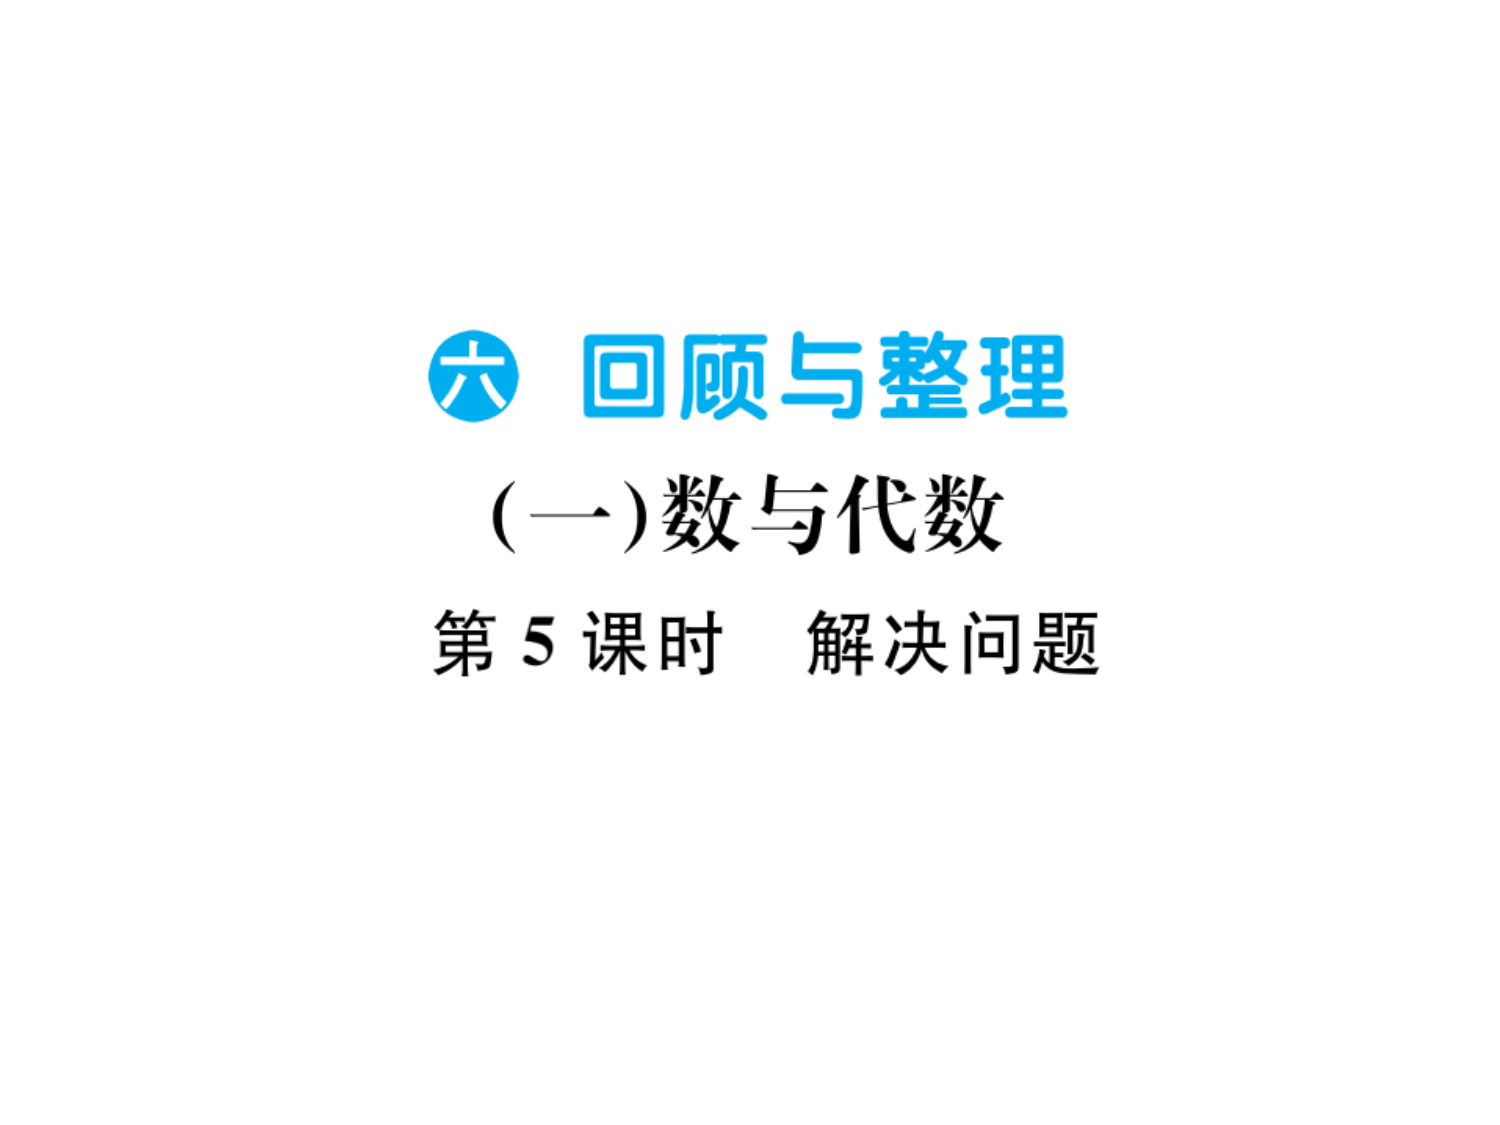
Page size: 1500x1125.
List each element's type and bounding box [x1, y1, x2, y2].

picture [421, 317, 1079, 431]
picture [479, 467, 1021, 563]
picture [421, 599, 1107, 686]
